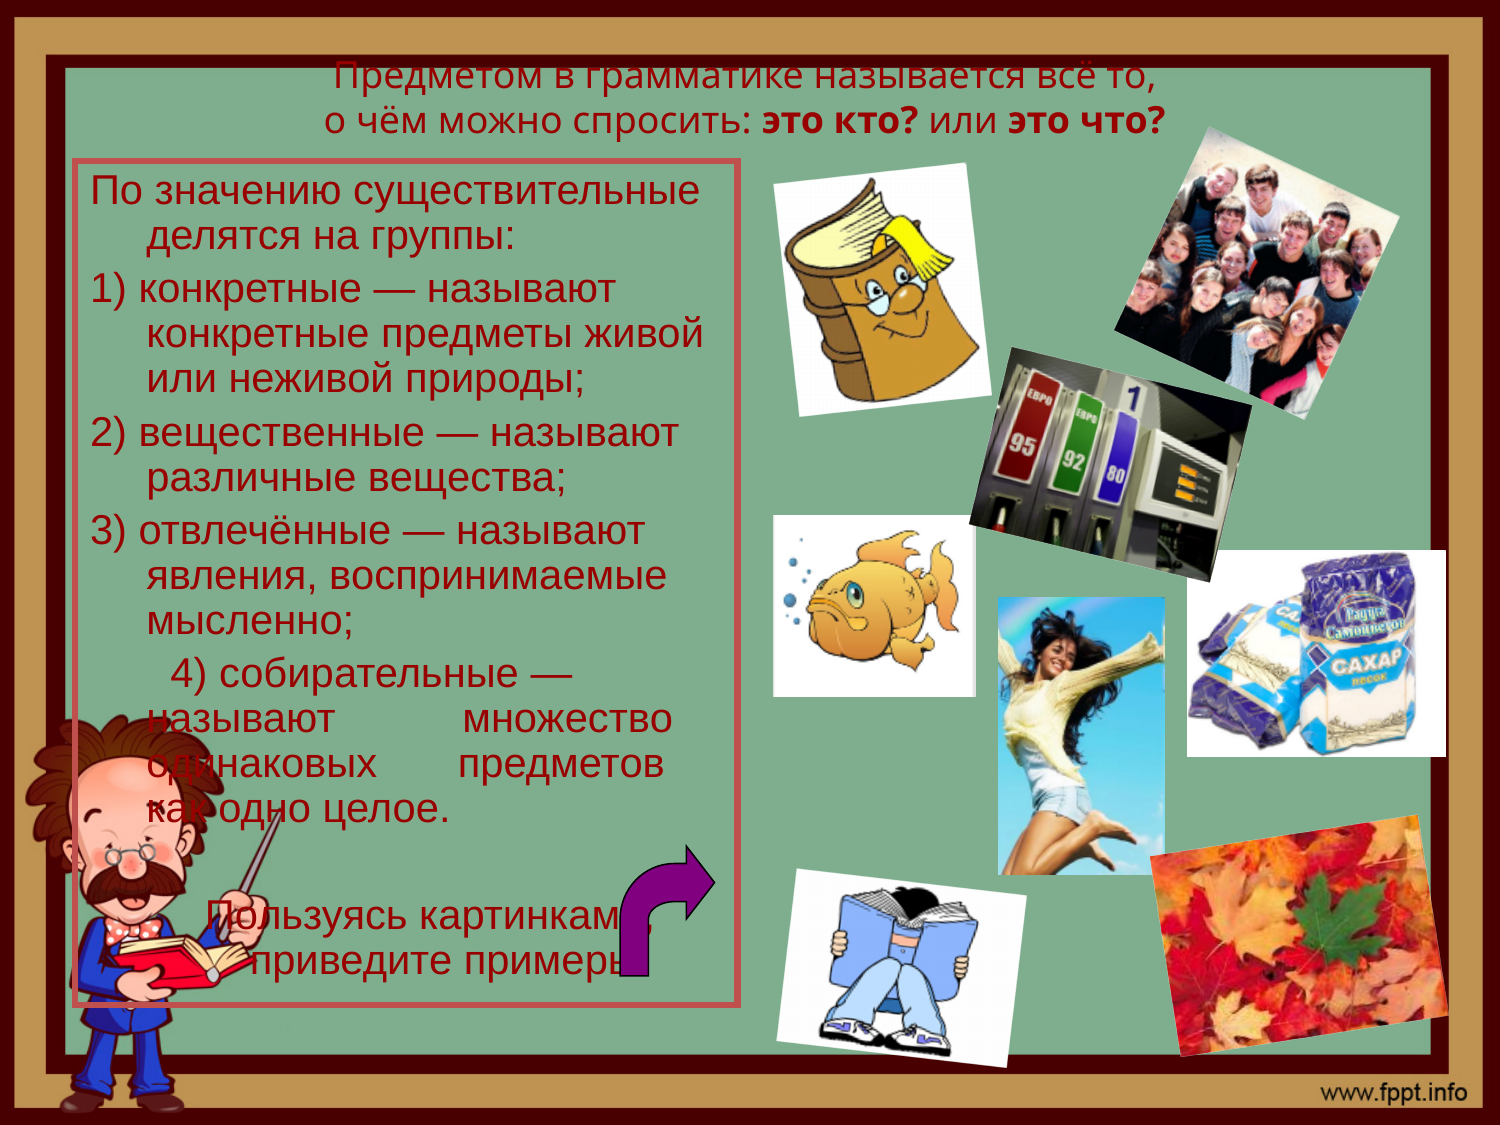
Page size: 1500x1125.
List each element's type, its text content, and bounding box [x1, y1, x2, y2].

picture [0, 0, 1500, 1125]
text_box [620, 846, 715, 976]
title Предметом в грамматике называется всё то, о чём можно спросить: это кто? или это что? [74, 18, 1426, 173]
list По значению существительные делятся на группы: 1) конкретные — называют конкретные предметы живой или неживой природы; 2) вещественные — называют различные вещества; 3) отвлечённые — называют явления, воспринимаемые мысленно; 4) собирательные — называют множество одинаковых предметов как одно целое. Пользуясь картинками, приведите примеры [74, 160, 738, 1006]
